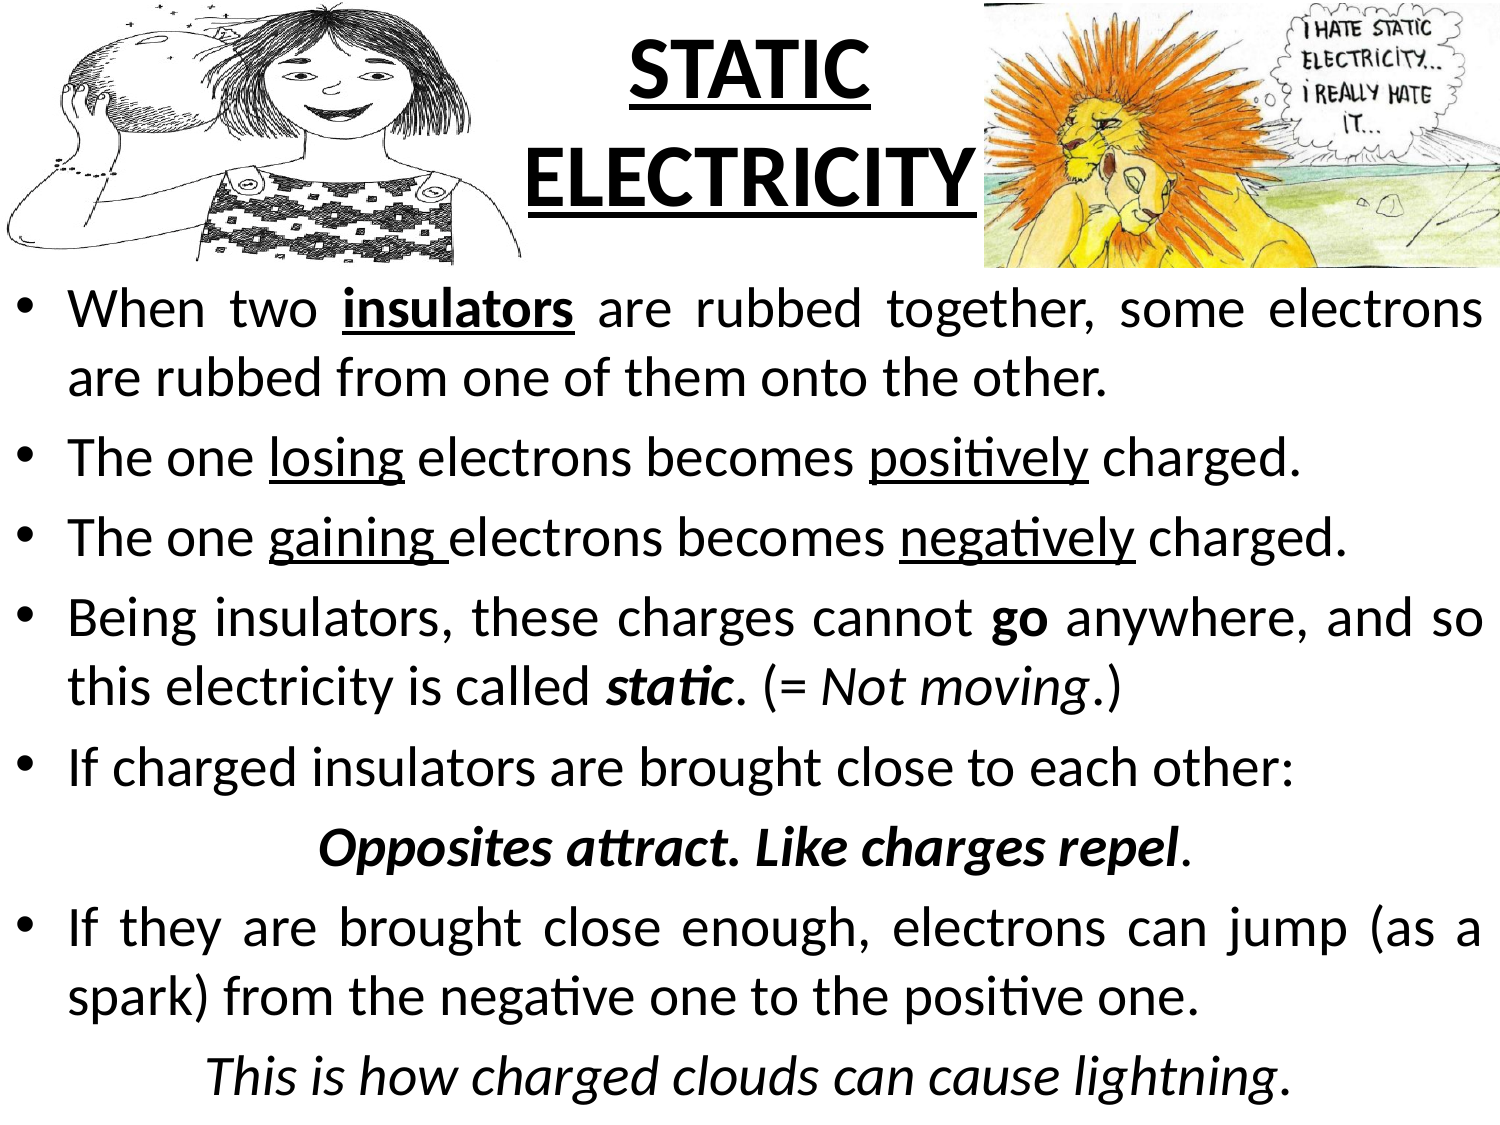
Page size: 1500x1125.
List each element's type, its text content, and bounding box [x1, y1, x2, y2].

list When two insulators are rubbed together, some electrons are rubbed from one of them onto the other. The one losing electrons becomes positively charged. The one gaining electrons becomes negatively charged. Being insulators, these charges cannot go anywhere, and so this electricity is called static. (= Not moving.) If charged insulators are brought close to each other: Opposites attract. Like charges repel. If they are brought close enough, electrons can jump (as a spark) from the negative one to the positive one. This is how charged clouds can cause lightning. [0, 262, 1500, 1125]
picture [0, 0, 528, 268]
title STATIC ELECTRICITY [529, 0, 1425, 233]
picture [984, 2, 1500, 268]
